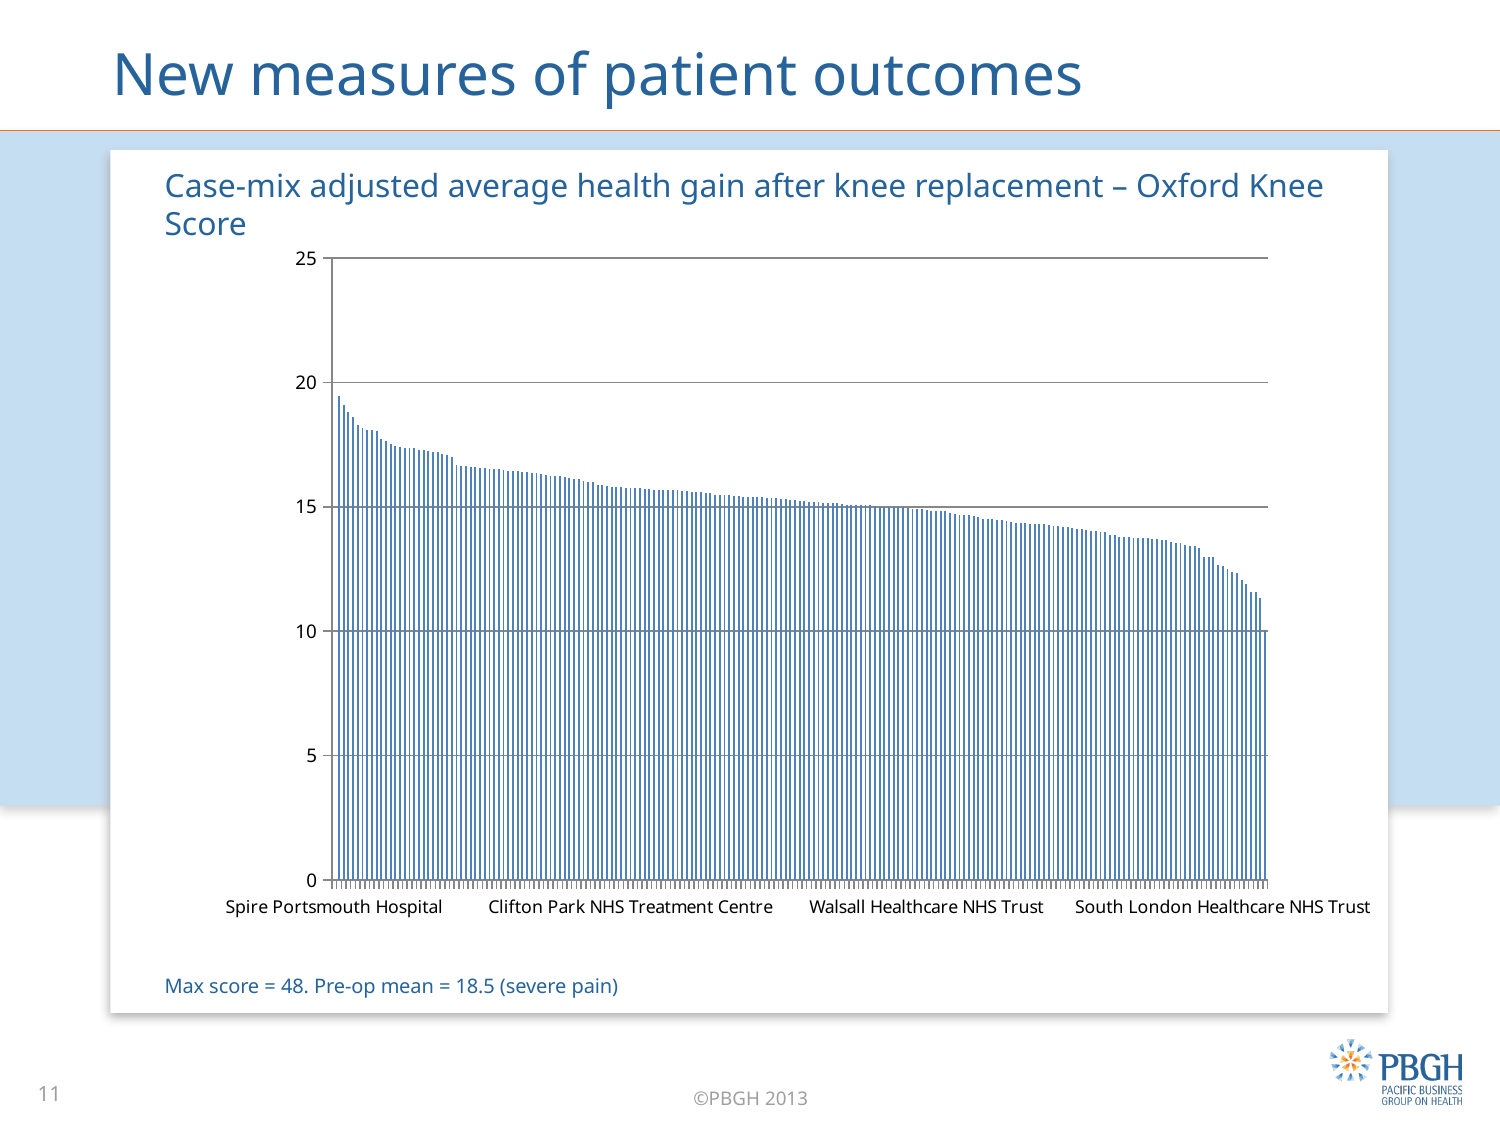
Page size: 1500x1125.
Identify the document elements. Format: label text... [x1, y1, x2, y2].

chart [201, 230, 1397, 933]
title New measures of patient outcomes [112, 37, 1388, 113]
list Case-mix adjusted average health gain after knee replacement – Oxford Knee Score Max score = 48. Pre-op mean = 18.5 (severe pain) [164, 165, 1364, 1005]
